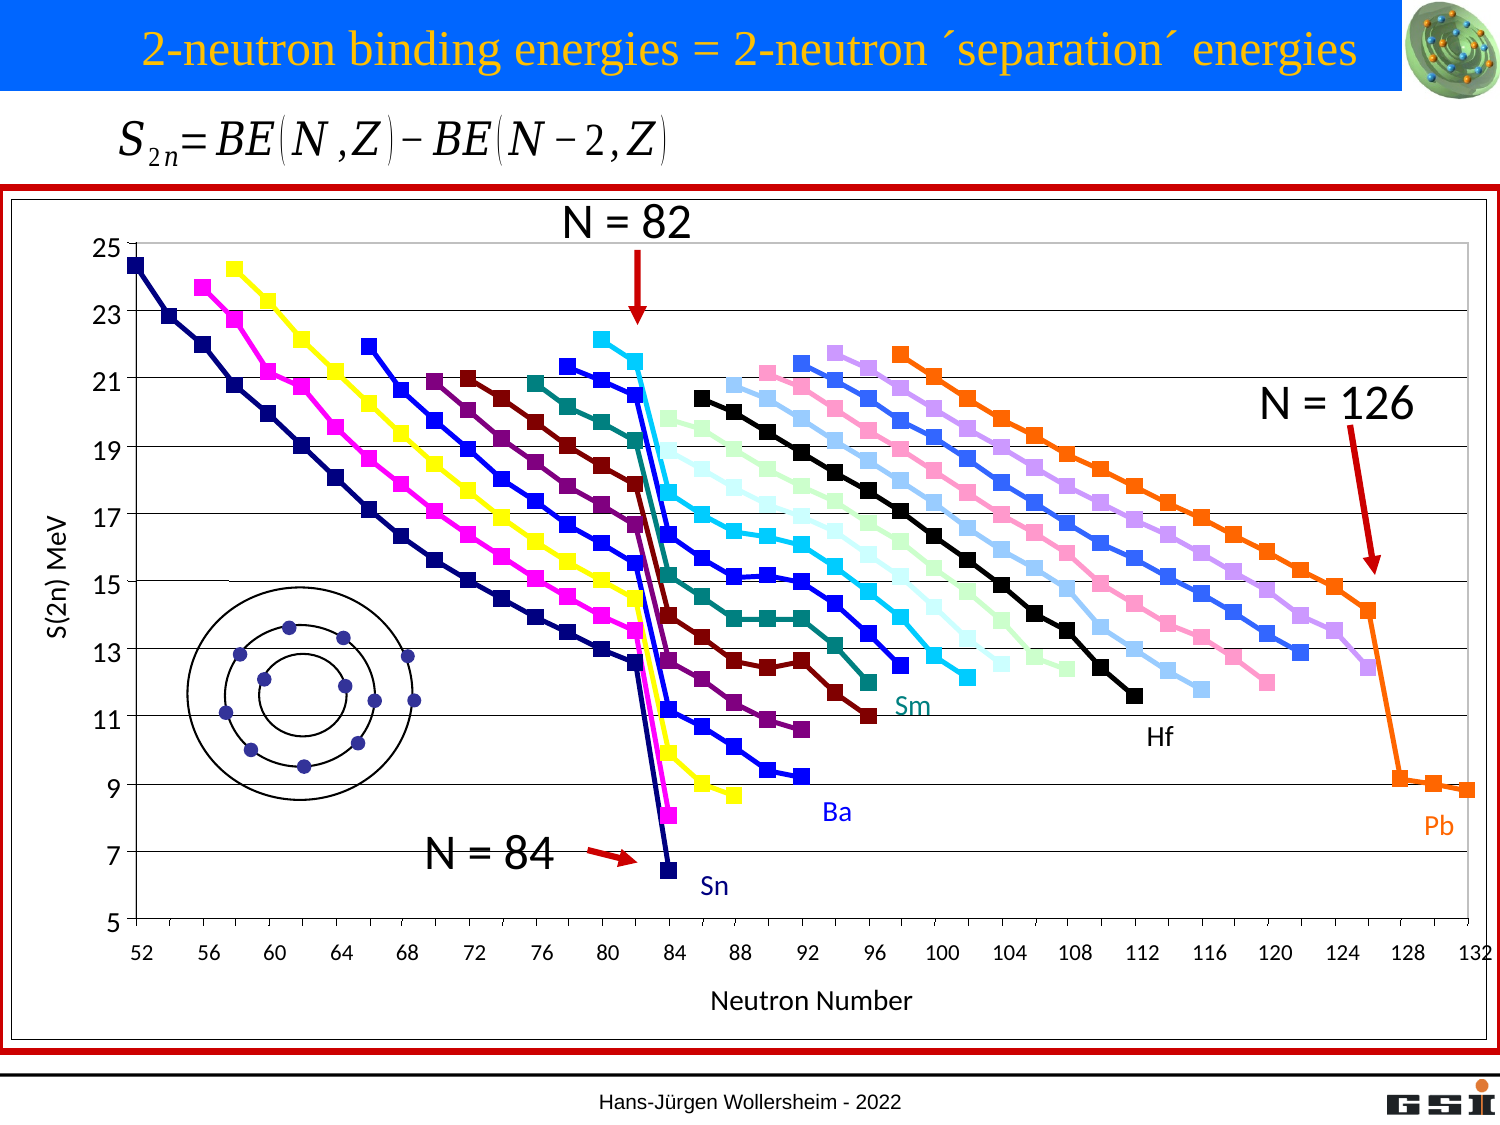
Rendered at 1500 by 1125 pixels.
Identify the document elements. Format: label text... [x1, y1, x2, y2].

picture [1402, 0, 1500, 100]
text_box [187, 587, 413, 801]
picture [1387, 1079, 1495, 1115]
title 2-neutron binding energies = 2-neutron ´separation´ energies [0, 0, 1400, 91]
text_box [0, 187, 1500, 1052]
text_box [401, 649, 421, 707]
